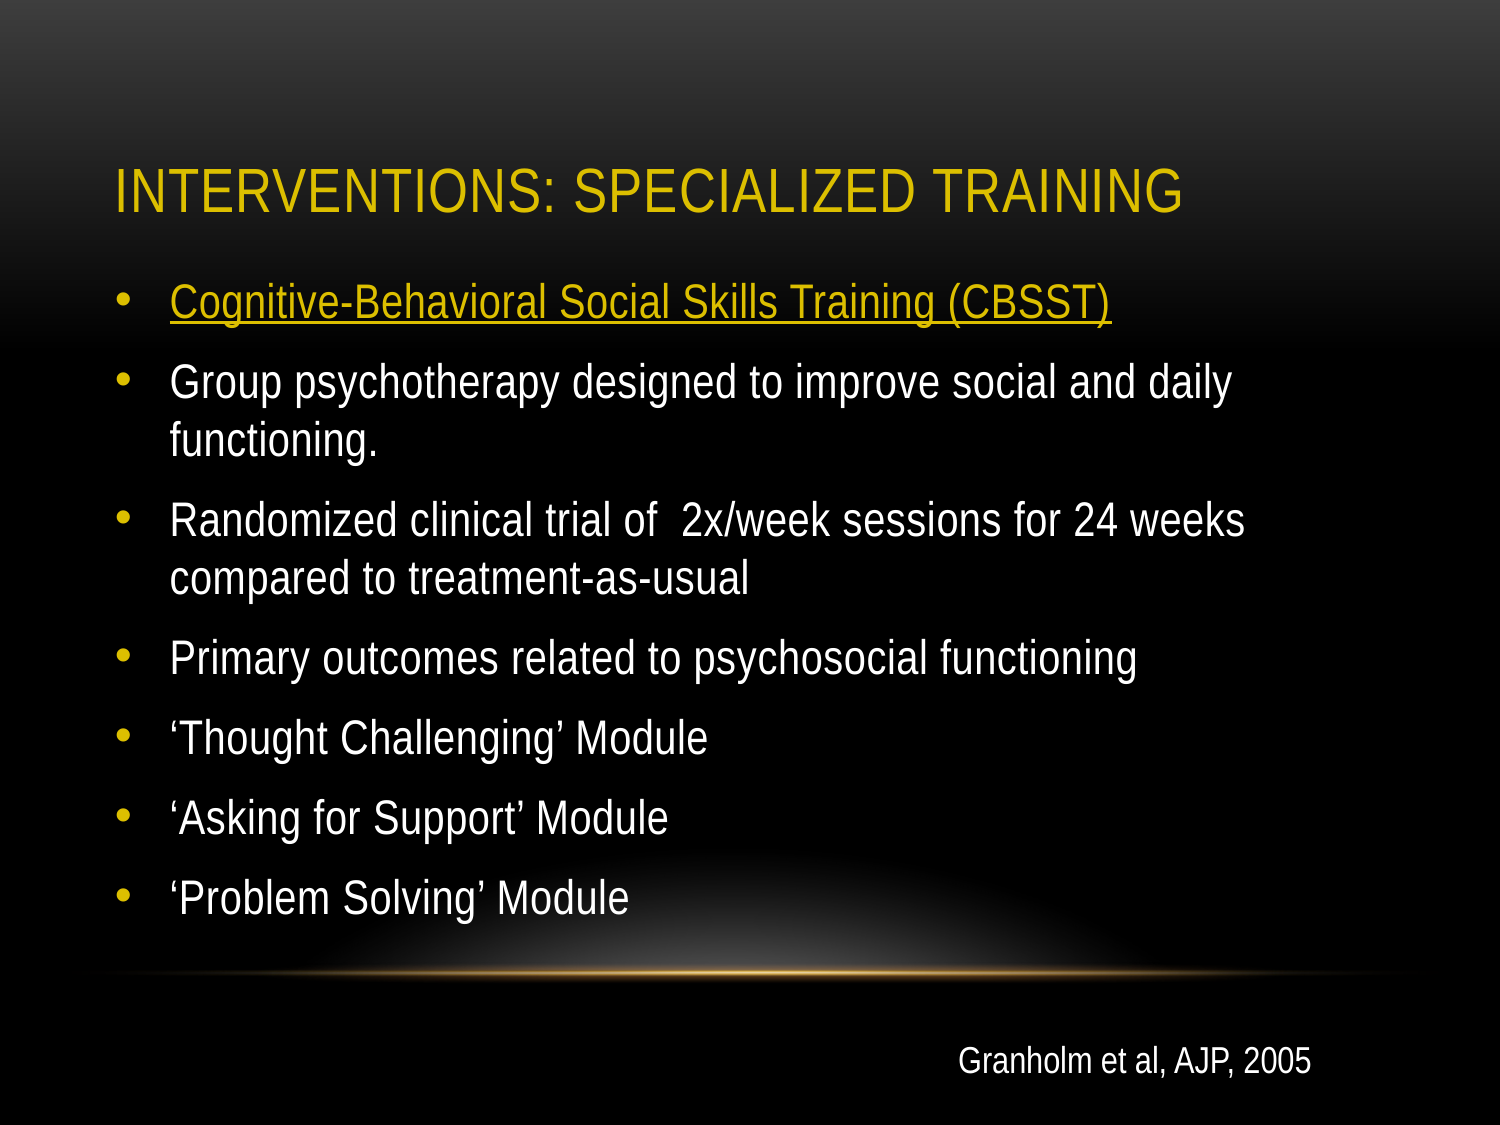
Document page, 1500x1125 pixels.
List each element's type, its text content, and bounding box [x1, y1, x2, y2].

title Interventions: specialized training [99, 45, 1400, 233]
text_box Granholm et al, AJP, 2005 [943, 1028, 1327, 1089]
list Cognitive-Behavioral Social Skills Training (CBSST) Group psychotherapy designed to improve social and daily functioning. Randomized clinical trial of 2x/week sessions for 24 weeks compared to treatment-as-usual Primary outcomes related to psychosocial functioning ‘Thought Challenging’ Module ‘Asking for Support’ Module ‘Problem Solving’ Module [99, 262, 1400, 938]
picture [0, 0, 1500, 1125]
